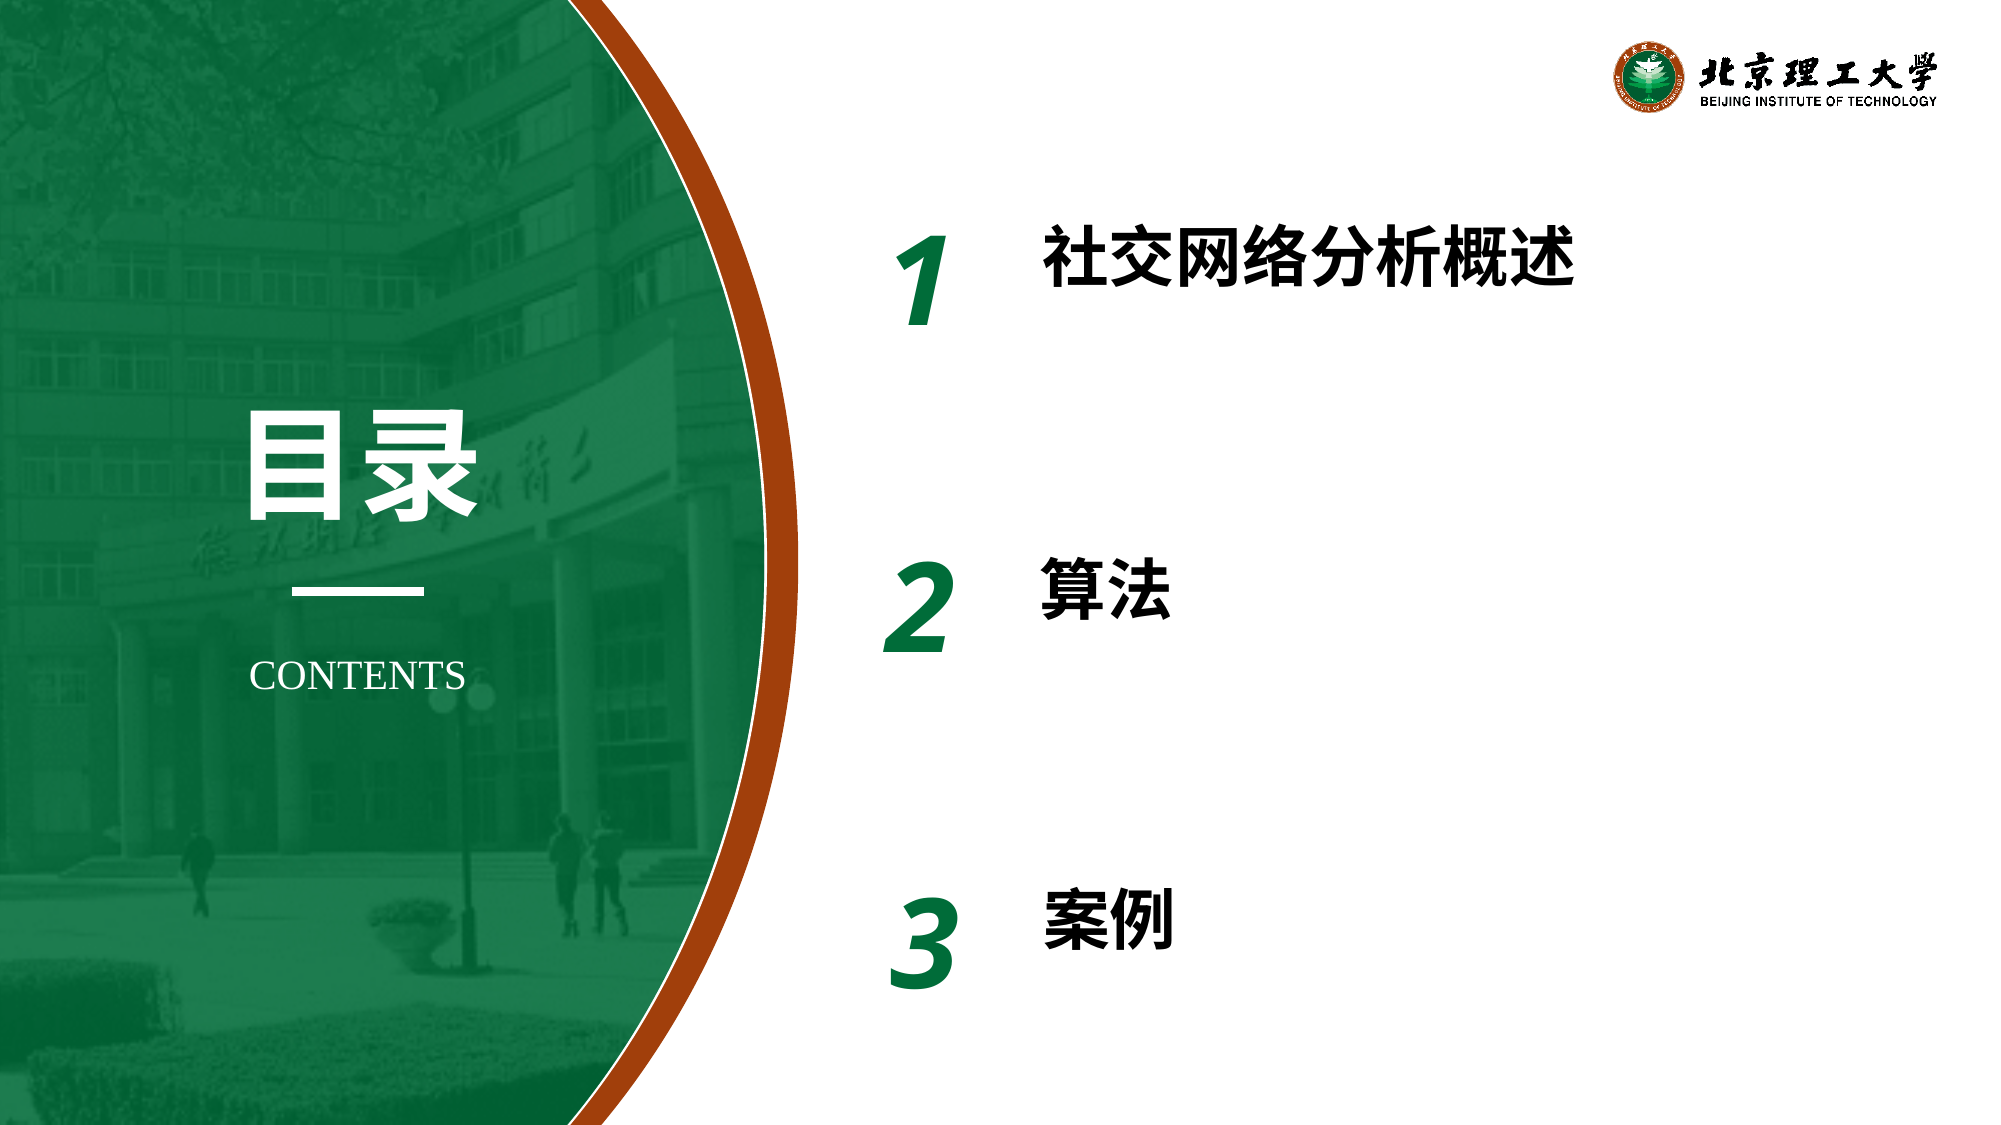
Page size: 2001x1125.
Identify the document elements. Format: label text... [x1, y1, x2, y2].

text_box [870, 826, 1178, 1008]
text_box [870, 163, 1653, 360]
picture [1613, 41, 1937, 113]
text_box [870, 490, 1175, 671]
list CONTENTS [184, 645, 532, 712]
title 目录 [209, 414, 507, 526]
